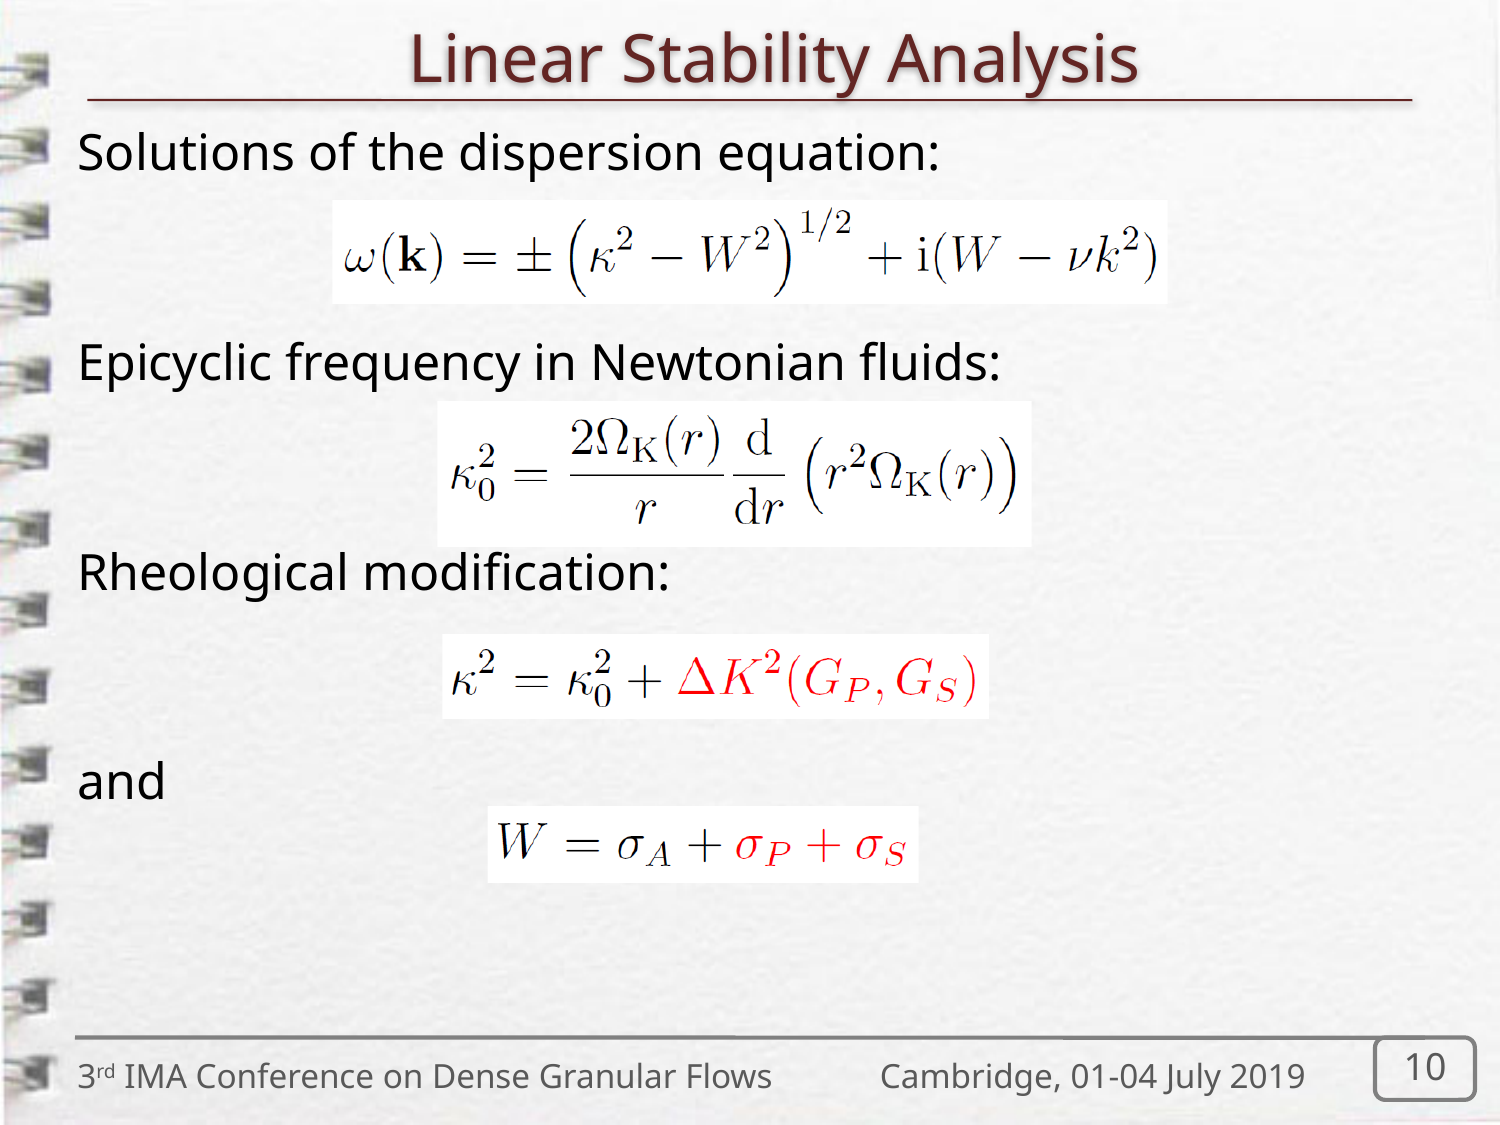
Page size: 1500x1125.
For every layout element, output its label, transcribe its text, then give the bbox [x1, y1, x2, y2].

text_box 3rd IMA Conference on Dense Granular Flows Cambridge, 01-04 July 2019 [60, 1035, 1500, 1114]
title Linear Stability Analysis [50, 0, 1500, 113]
picture [487, 806, 919, 883]
picture [441, 634, 990, 719]
subtitle Solutions of the dispersion equation: Epicyclic frequency in Newtonian fluids: Rheological modification: and [62, 112, 1500, 1025]
picture [437, 401, 1032, 547]
picture [0, 0, 1500, 1125]
picture [332, 200, 1168, 305]
